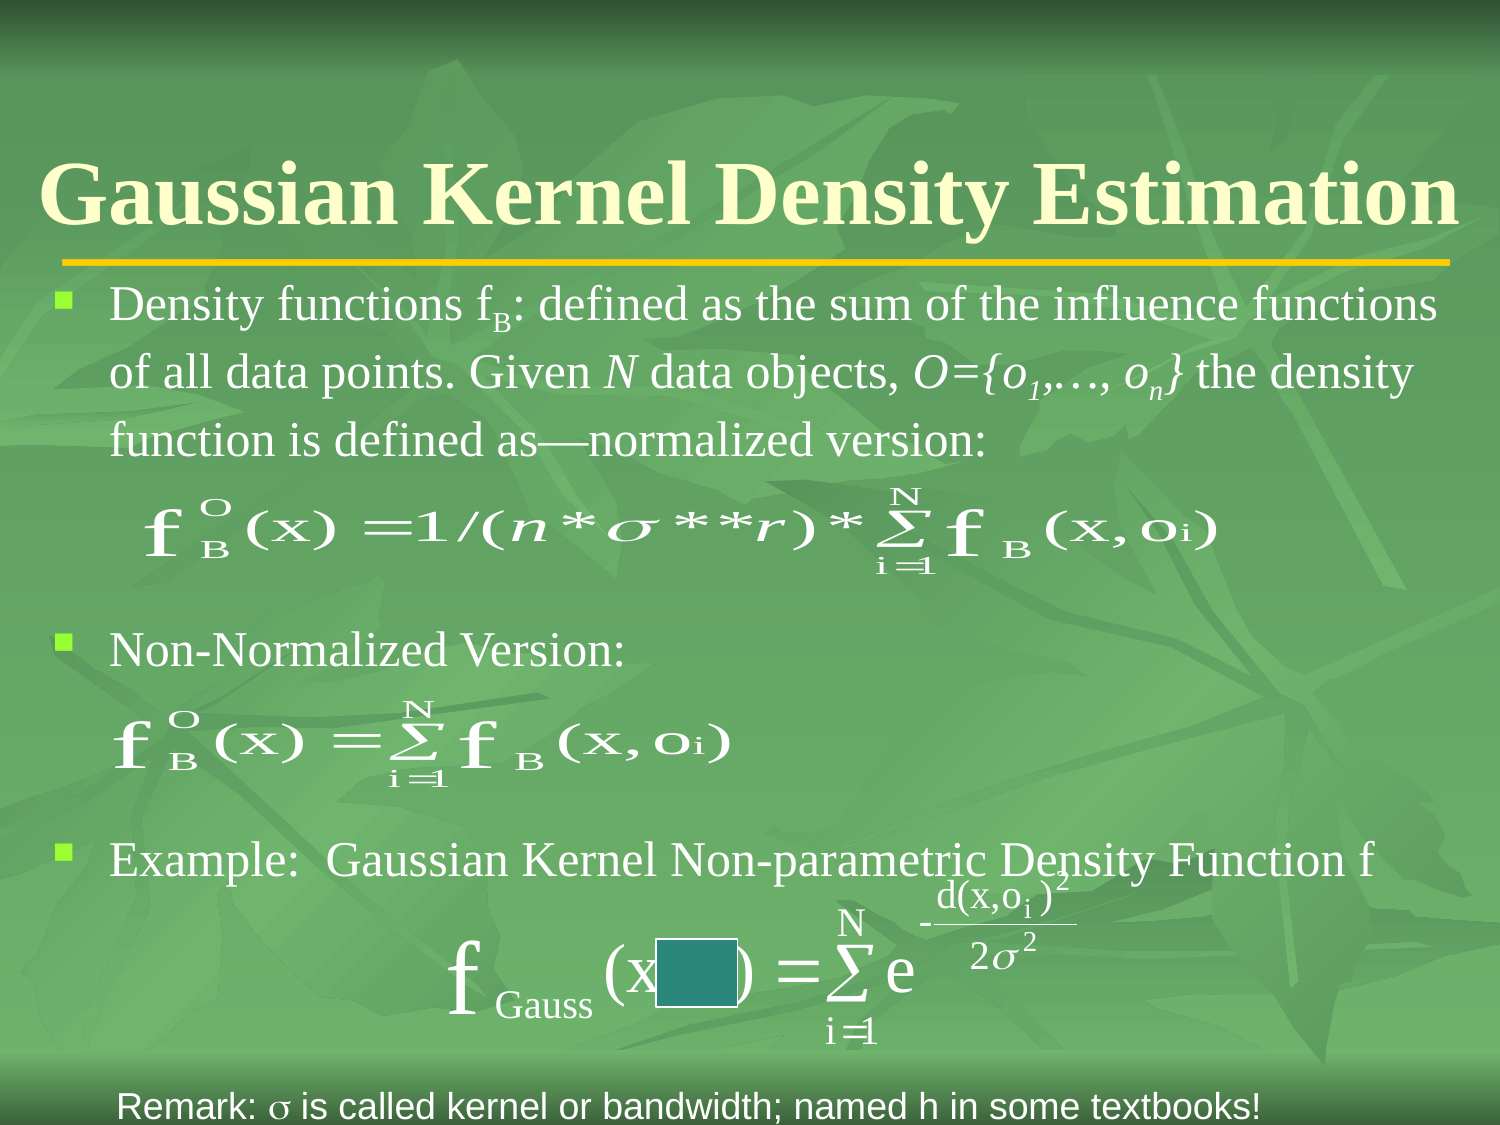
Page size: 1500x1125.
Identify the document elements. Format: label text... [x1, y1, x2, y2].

list Density functions fB: defined as the sum of the influence functions of all data points. Given N data objects, O={o1,…, on} the density function is defined as—normalized version: Non-Normalized Version: Example: Gaussian Kernel Non-parametric Density Function f [37, 262, 1463, 1006]
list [437, 852, 1100, 1057]
text_box Remark:  is called kernel or bandwidth; named h in some textbooks! [101, 1074, 1278, 1125]
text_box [100, 687, 751, 796]
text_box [131, 474, 1236, 583]
title Gaussian Kernel Density Estimation [0, 124, 1500, 251]
